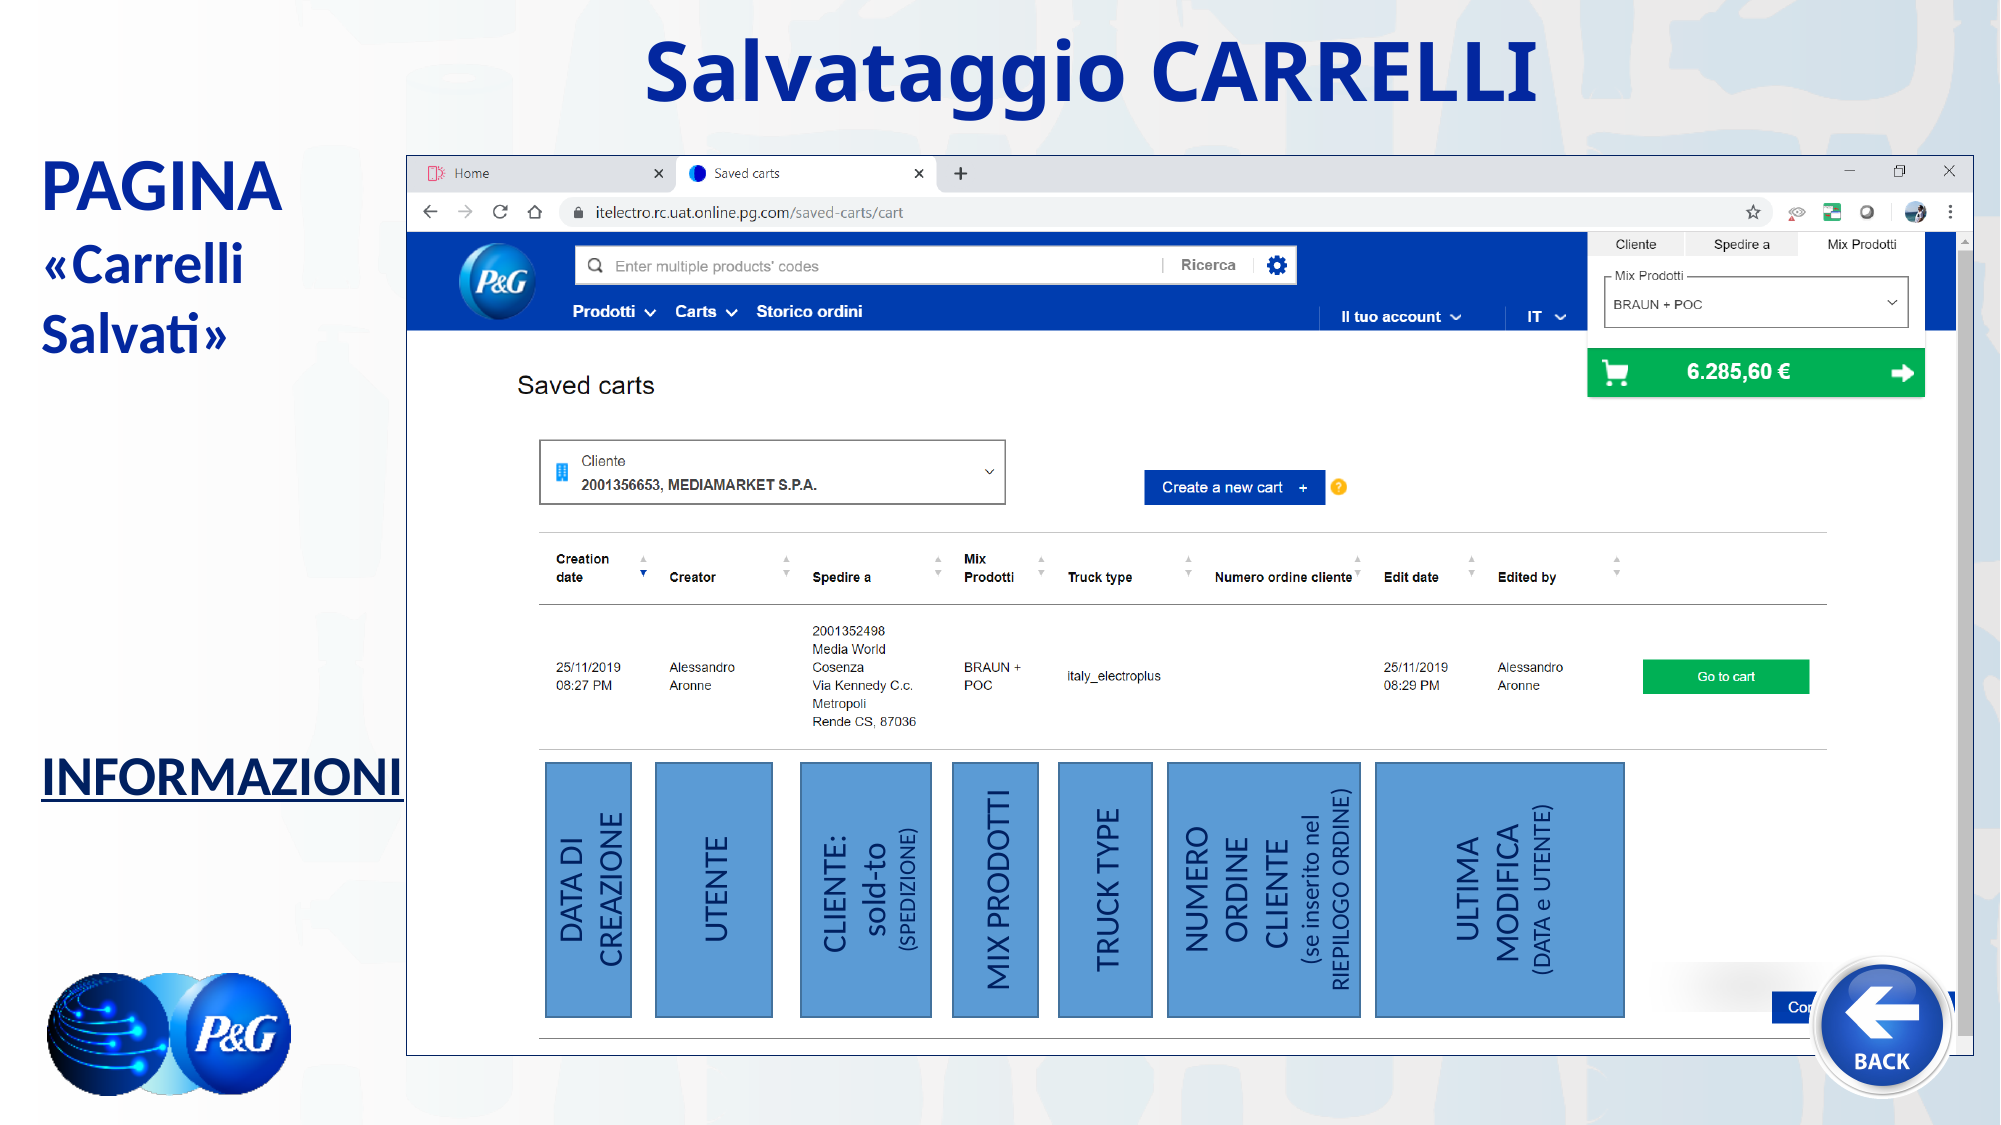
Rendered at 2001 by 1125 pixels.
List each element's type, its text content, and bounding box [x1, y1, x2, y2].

picture [47, 0, 2000, 1125]
text_box PAGINA «Carrelli Salvati» [26, 128, 407, 373]
text_box Salvataggio CARRELLI [479, 22, 1727, 127]
text_box INFORMAZIONI [26, 731, 406, 814]
